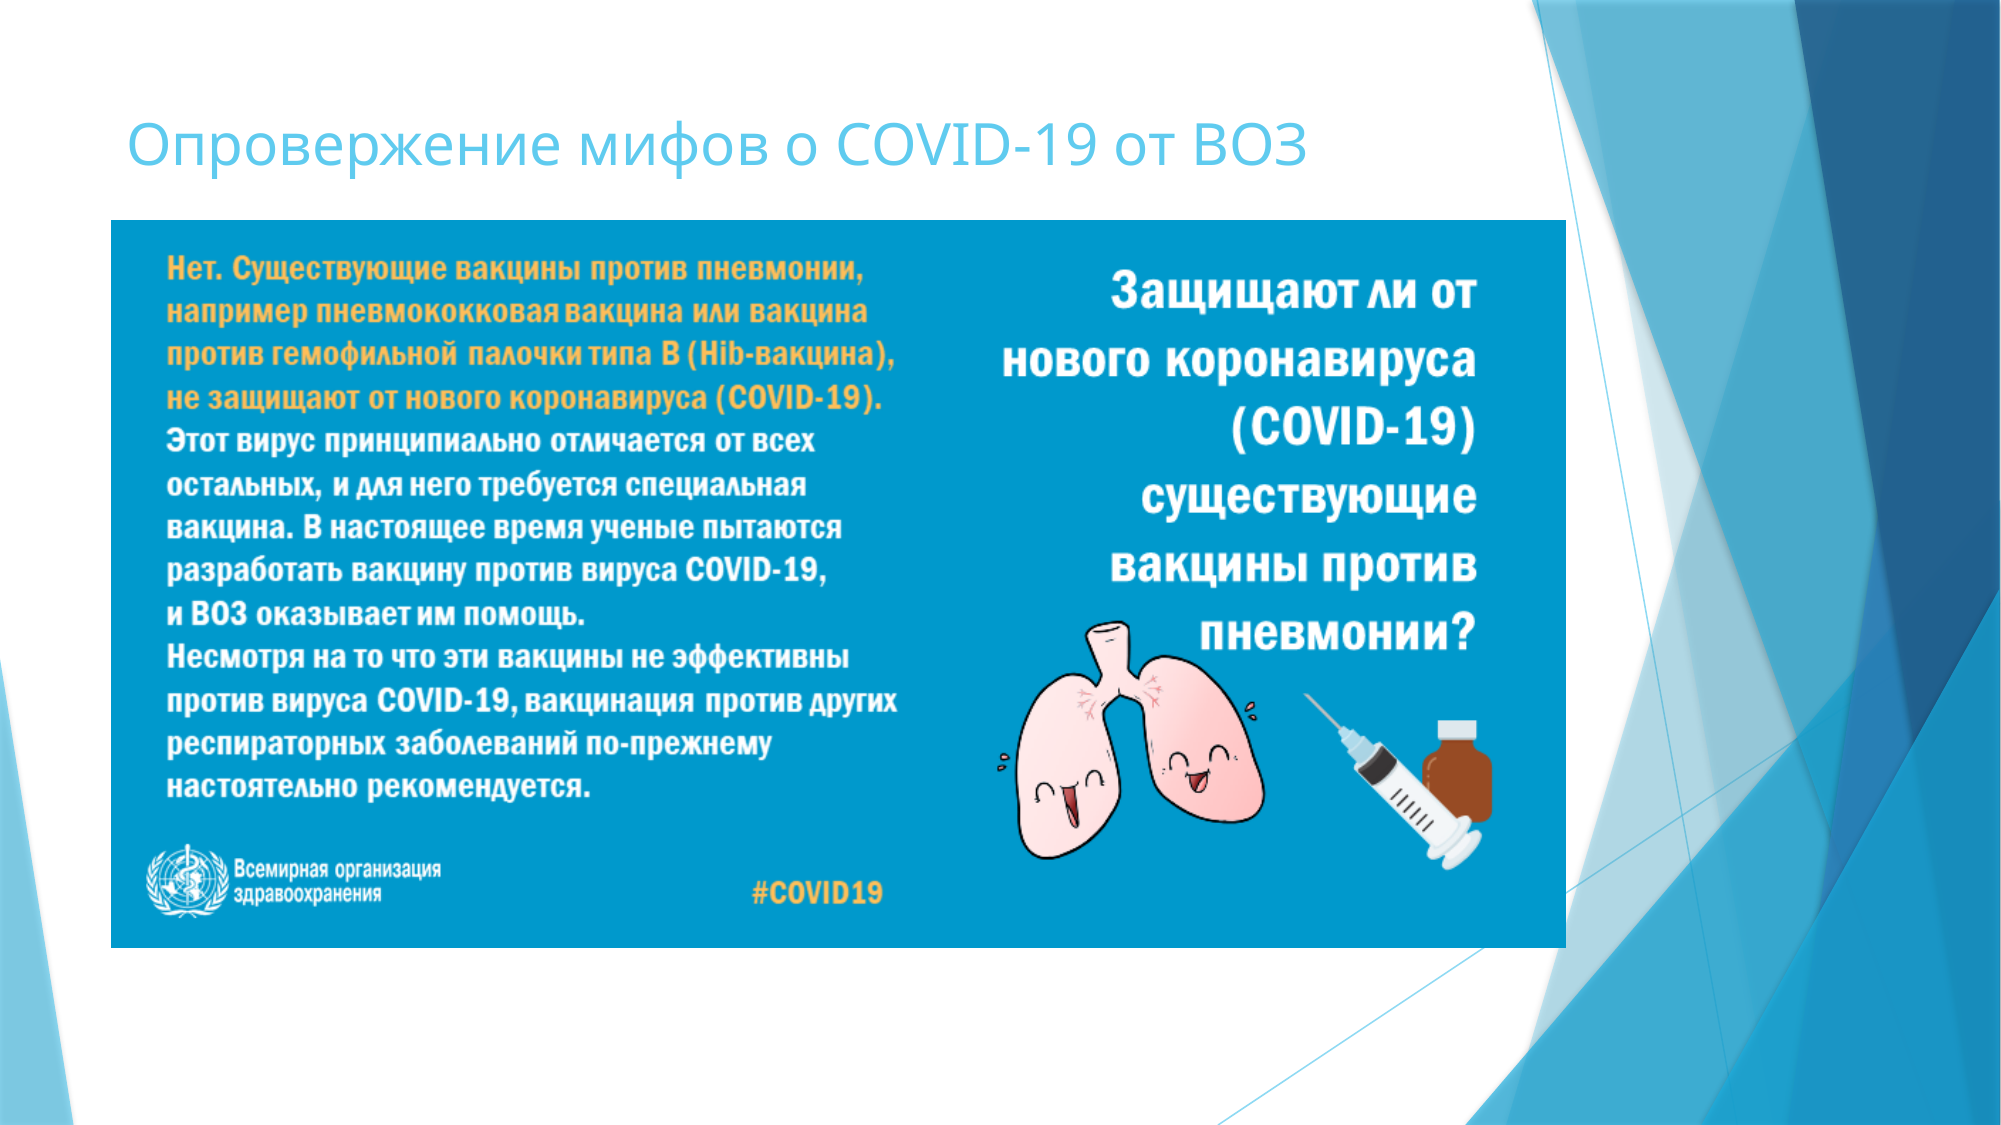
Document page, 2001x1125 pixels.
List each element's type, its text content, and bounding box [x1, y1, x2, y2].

title Опровержение мифов о COVID-19 от ВОЗ [111, 99, 1522, 198]
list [110, 220, 1566, 949]
